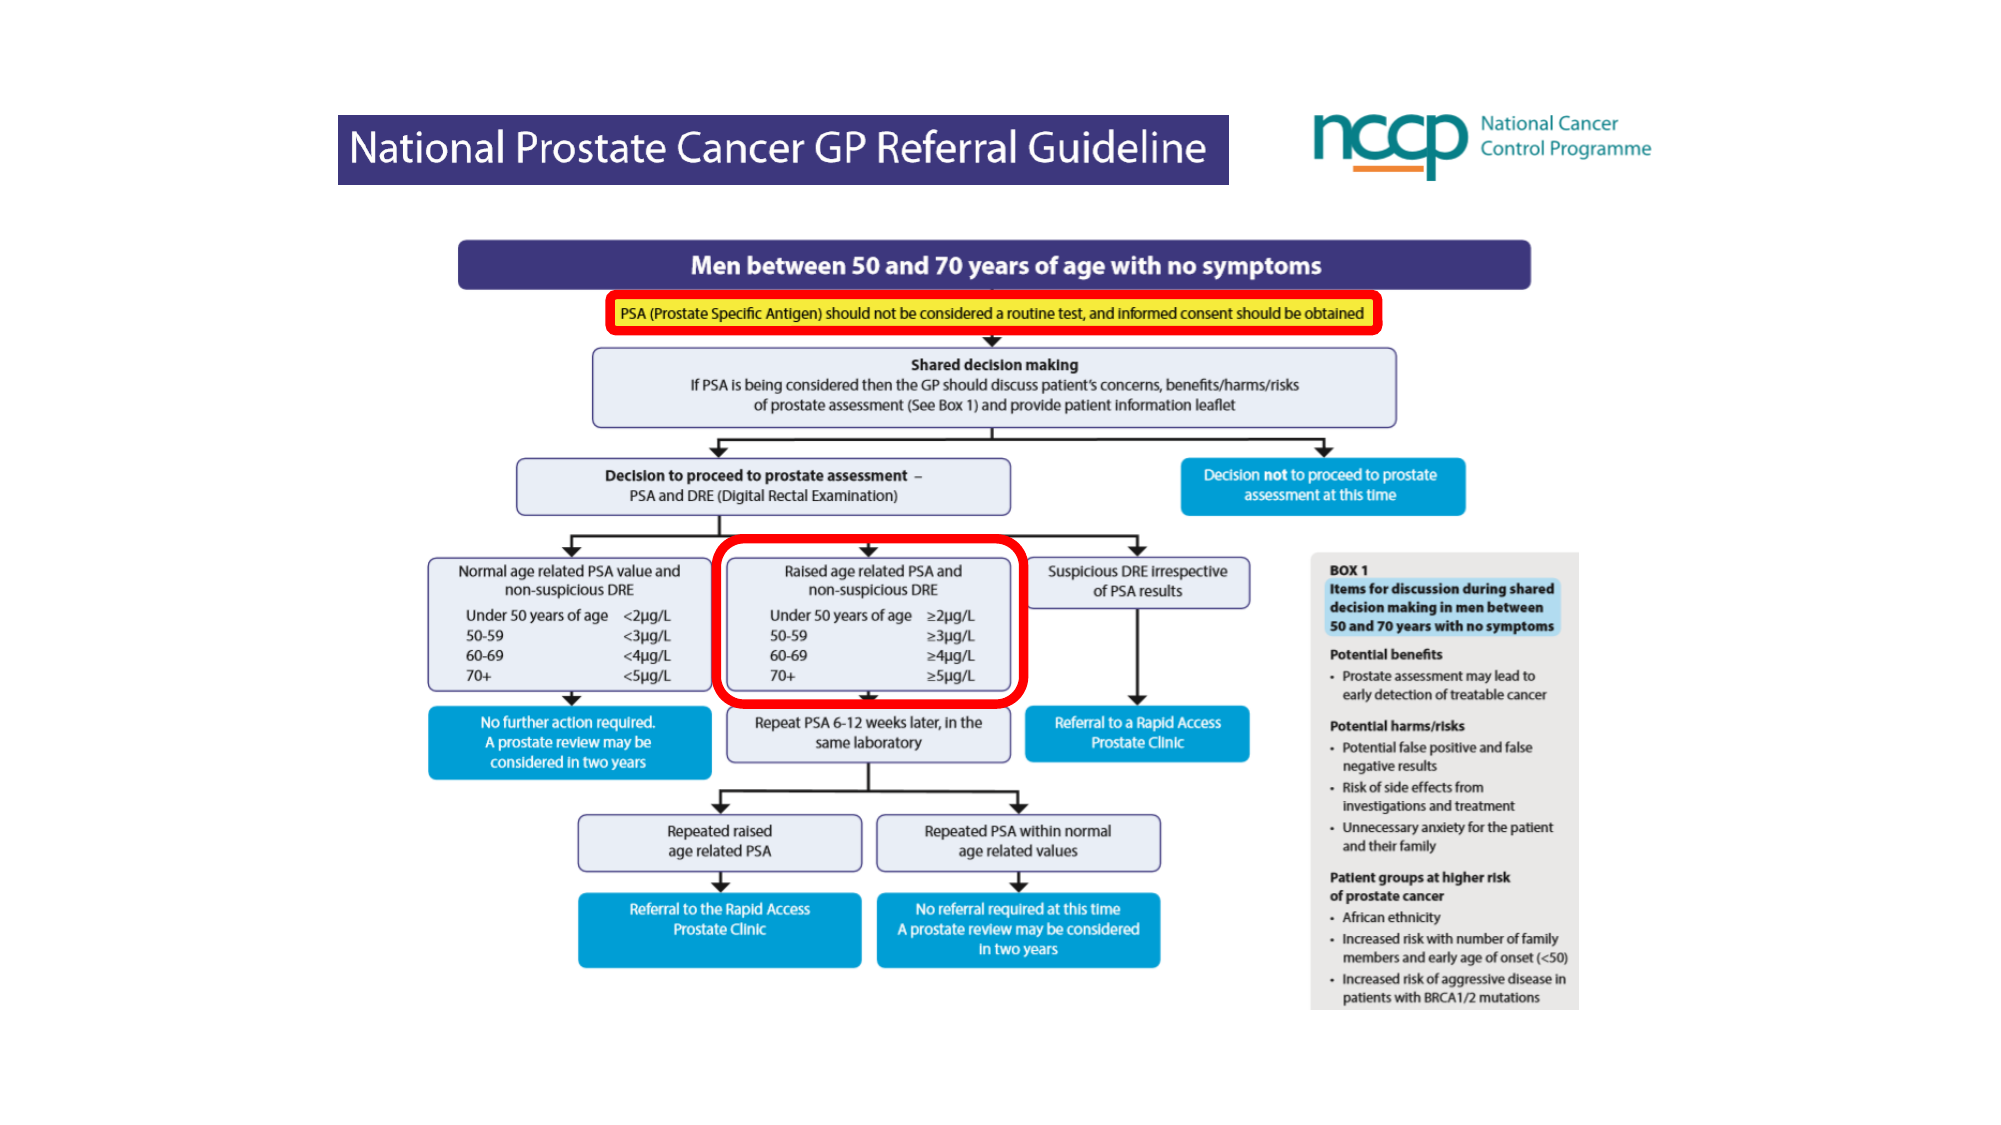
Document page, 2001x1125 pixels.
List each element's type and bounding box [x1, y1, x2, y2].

picture [1295, 93, 1676, 189]
picture [397, 231, 1579, 1010]
picture [338, 115, 1229, 185]
